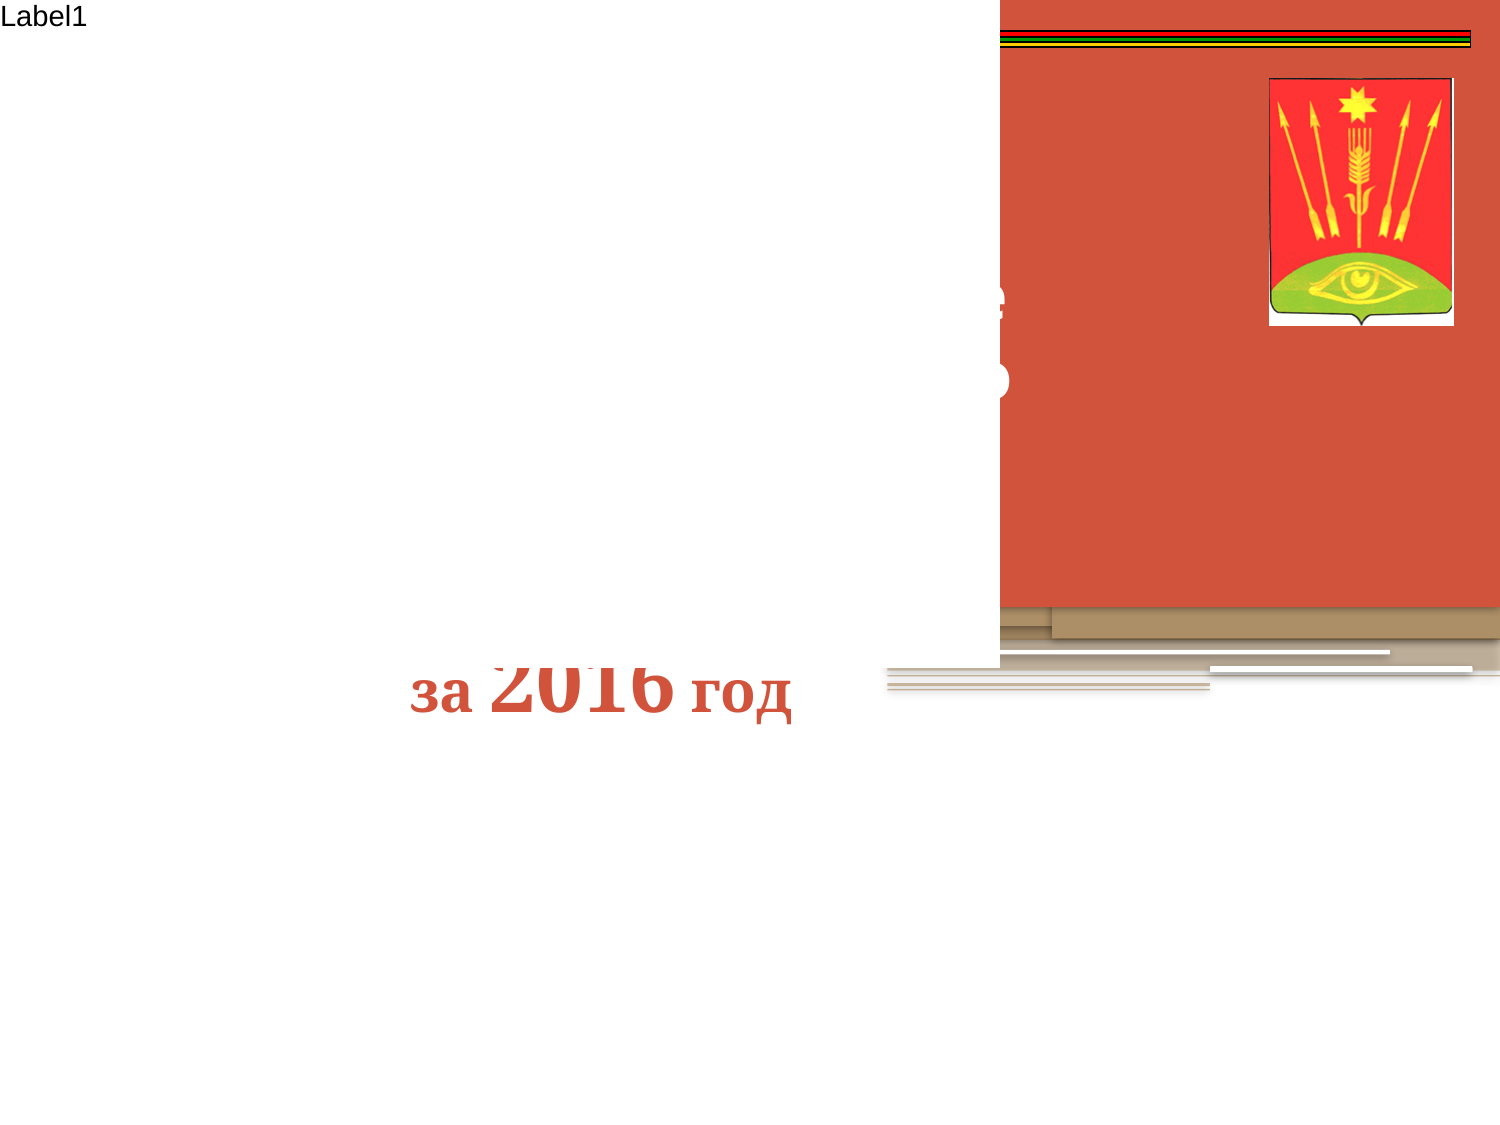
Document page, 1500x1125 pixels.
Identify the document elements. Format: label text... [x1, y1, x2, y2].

table_header [1000, 32, 1470, 36]
subtitle за 2016 год [383, 621, 1197, 909]
title Социально-экономическое развитие муниципального образования «Глазовский район» [1000, 290, 1235, 581]
picture [1269, 77, 1455, 326]
